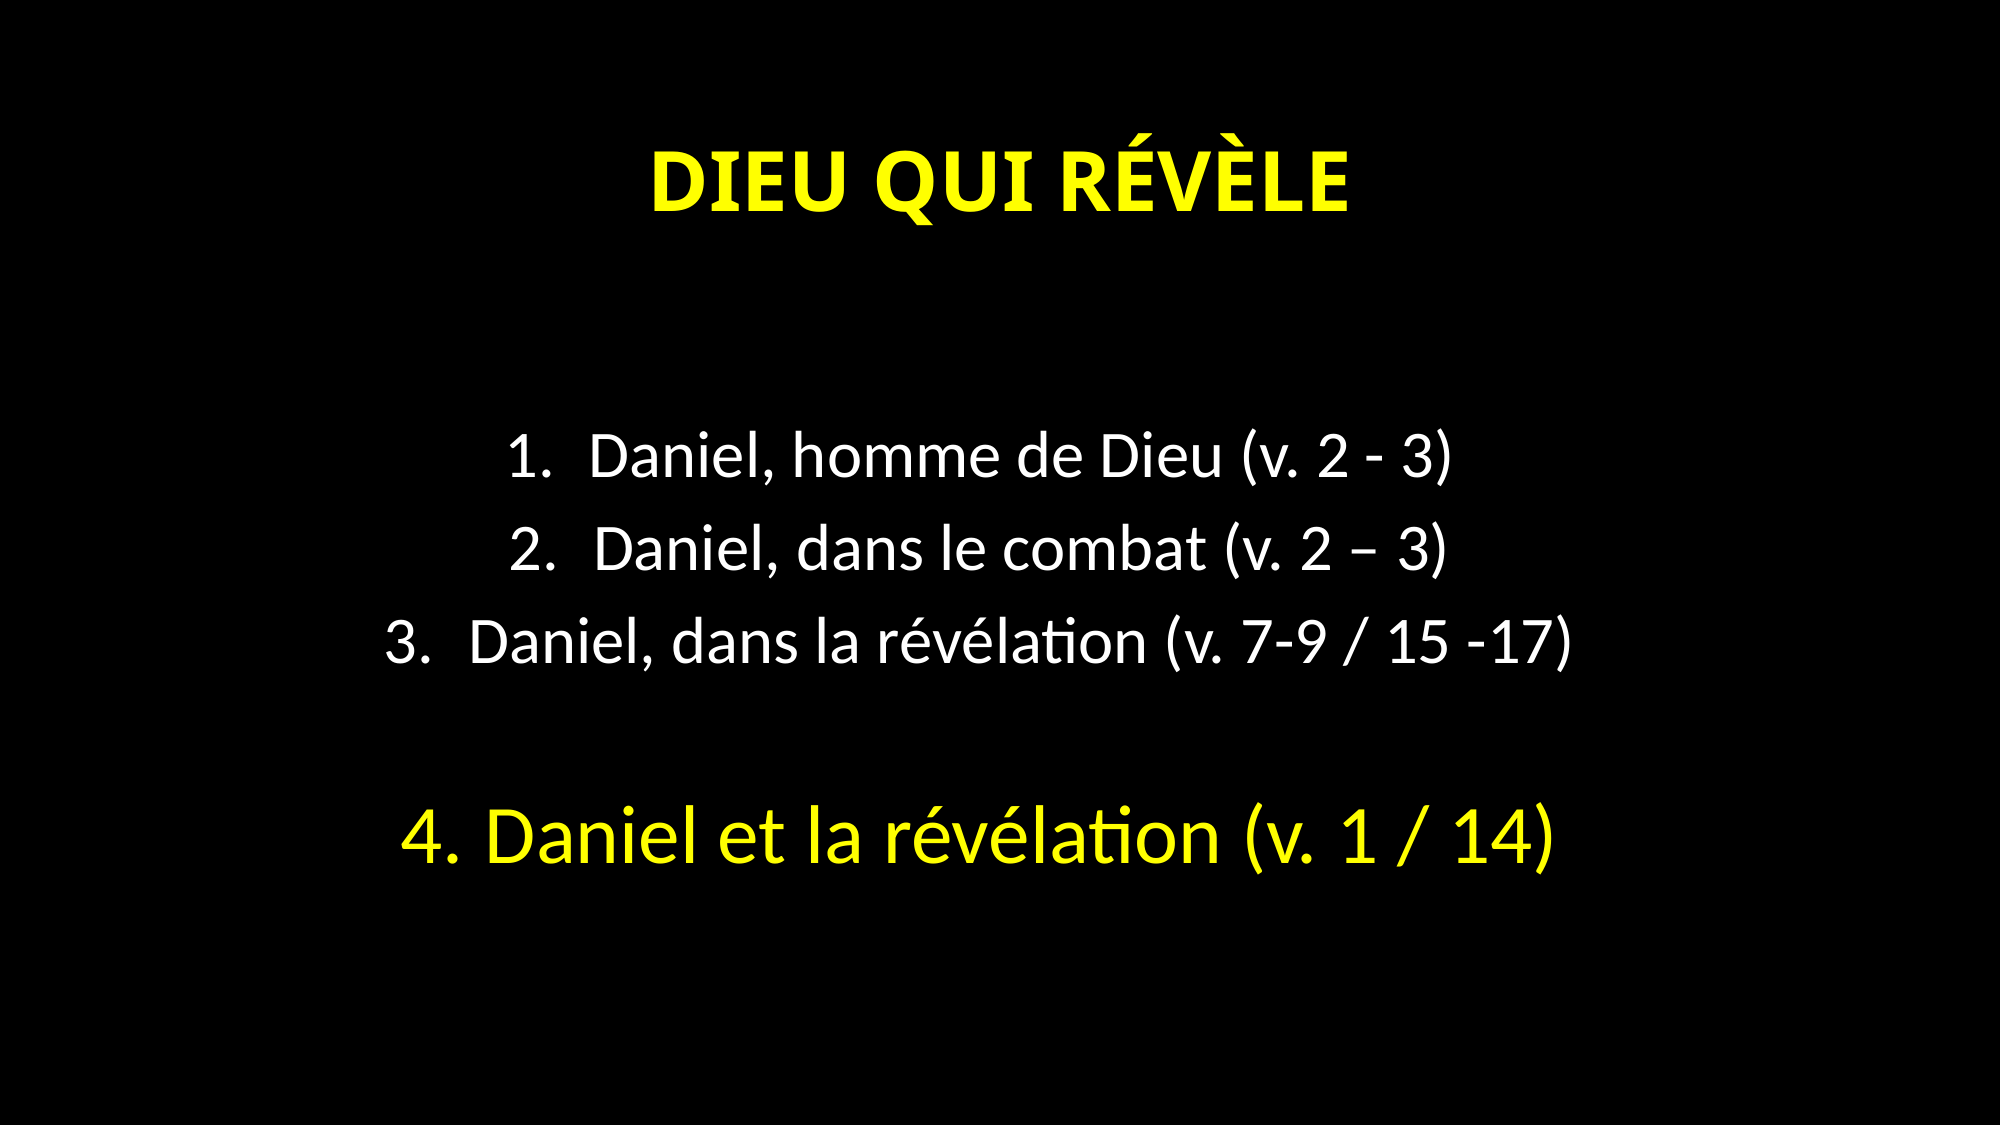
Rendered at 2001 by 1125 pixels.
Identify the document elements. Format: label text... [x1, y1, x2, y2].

subtitle Daniel, homme de Dieu (v. 2 - 3) Daniel, dans le combat (v. 2 – 3) Daniel, dans la révélation (v. 7-9 / 15 -17) Daniel et la révélation (v. 1 / 14) [229, 412, 1730, 940]
title DIEU QUI RÉVÈLE [249, 147, 1750, 237]
